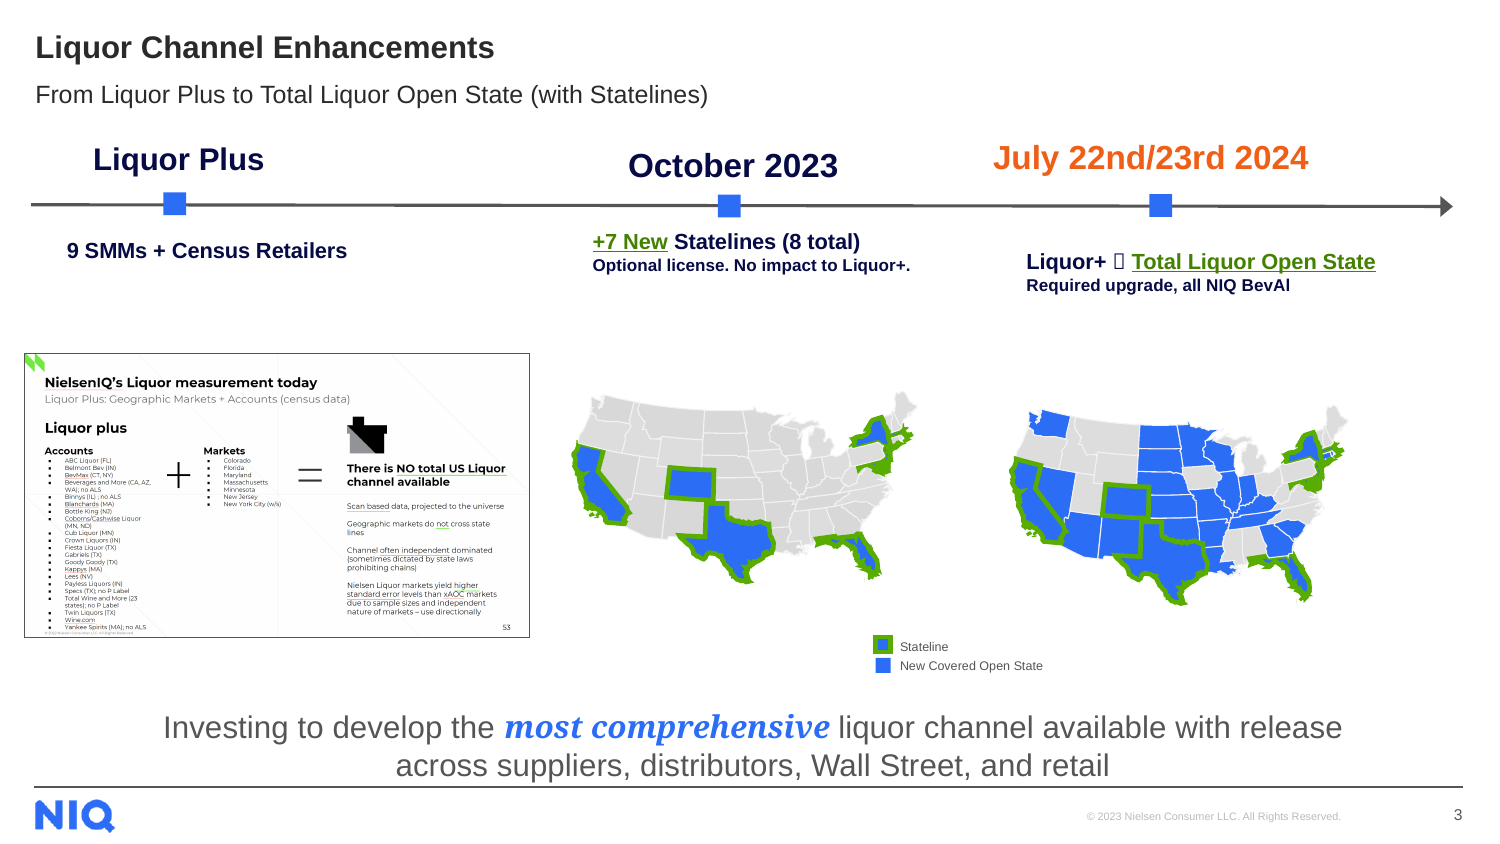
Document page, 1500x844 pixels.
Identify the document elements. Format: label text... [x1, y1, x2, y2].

text_box Liquor+  Total Liquor Open State Required upgrade, all NIQ BevAl [1011, 240, 1433, 302]
text_box [717, 194, 741, 204]
slide_number 3 [1351, 791, 1463, 837]
text_box [717, 207, 741, 218]
text_box [163, 192, 187, 204]
text_box [875, 636, 892, 653]
list From Liquor Plus to Total Liquor Open State (with Statelines) [35, 71, 1461, 125]
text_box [573, 391, 917, 582]
text_box July 22nd/23rd 2024 [978, 128, 1345, 184]
picture [35, 799, 115, 833]
text_box October 2023 [613, 136, 965, 192]
title Liquor Channel Enhancements [35, 22, 1461, 71]
text_box Liquor Plus [78, 131, 357, 184]
text_box 9 SMMs + Census Retailers [51, 229, 375, 271]
text_box +7 New Statelines (8 total) Optional license. No impact to Liquor+. [577, 220, 930, 282]
text_box Stateline [900, 633, 1135, 660]
picture [24, 353, 530, 638]
text_box [163, 207, 187, 216]
text_box New Covered Open State [900, 660, 1135, 679]
text_box [1149, 194, 1173, 204]
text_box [1011, 405, 1349, 604]
text_box Investing to develop the most comprehensive liquor channel available with release across suppliers, distributors, Wall Street, and retail [119, 699, 1388, 790]
text_box [875, 657, 892, 674]
text_box [1149, 207, 1173, 217]
